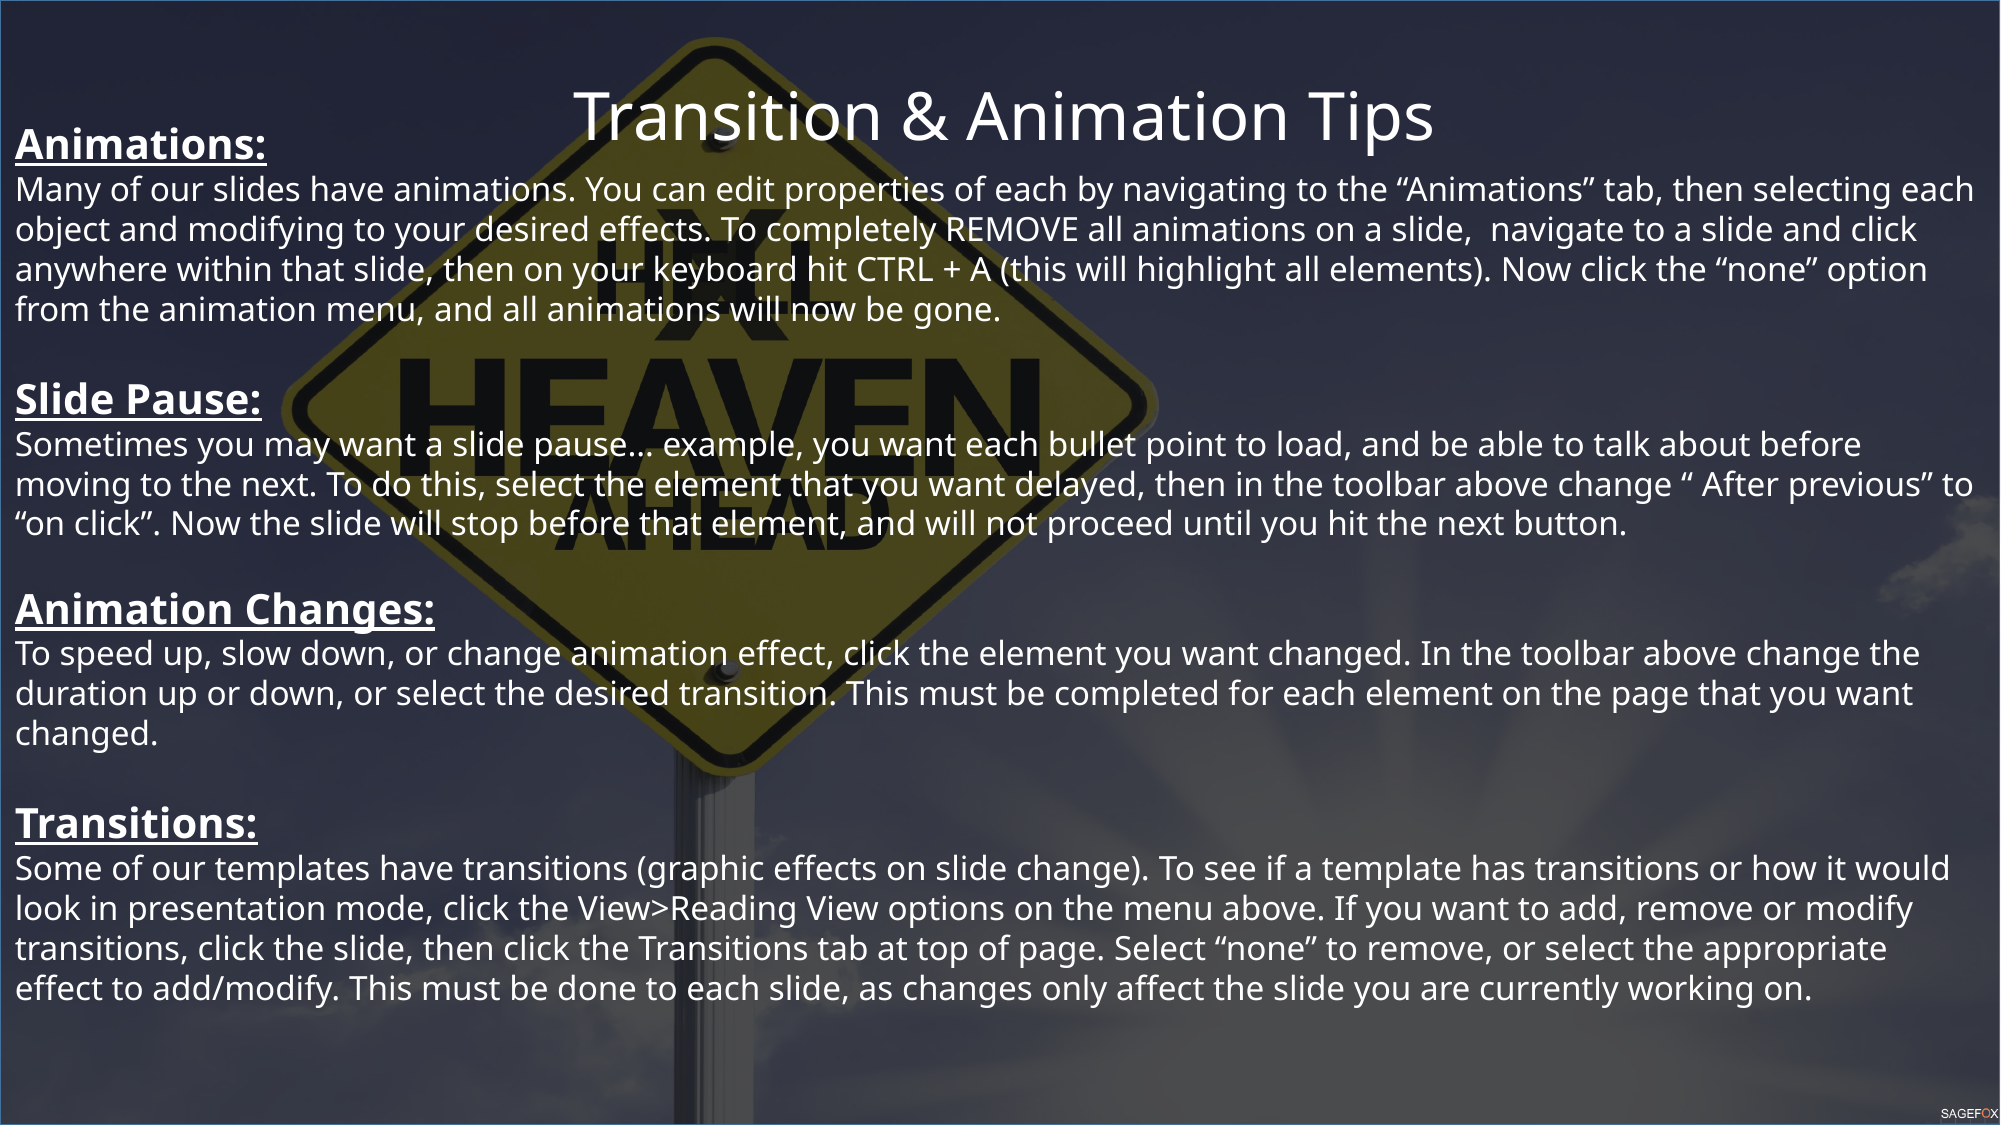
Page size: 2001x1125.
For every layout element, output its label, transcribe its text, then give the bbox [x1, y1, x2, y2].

title Transition & Animation Tips [477, 59, 1532, 177]
text_box Animations: Many of our slides have animations. You can edit properties of each by navigating to the “Animations” tab, then selecting each object and modifying to your desired effects. To completely REMOVE all animations on a slide, navigate to a slide and click anywhere within that slide, then on your keyboard hit CTRL + A (this will highlight all elements). Now click the “none” option from the animation menu, and all animations will now be gone. Slide Pause: Sometimes you may want a slide pause… example, you want each bullet point to load, and be able to talk about before moving to the next. To do this, select the element that you want delayed, then in the toolbar above change “ After previous” to “on click”. Now the slide will stop before that element, and will not proceed until you hit the next button. Animation Changes: To speed up, slow down, or change animation effect, click the element you want changed. In the toolbar above change the duration up or down, or select the desired transition. This must be completed for each element on the page that you want changed. Transitions: Some of our templates have transitions (graphic effects on slide change). To see if a template has transitions or how it would look in presentation mode, click the View>Reading View options on the menu above. If you want to add, remove or modify transitions, click the slide, then click the Transitions tab at top of page. Select “none” to remove, or select the appropriate effect to add/modify. This must be done to each slide, as changes only affect the slide you are currently working on. [0, 0, 2000, 1125]
